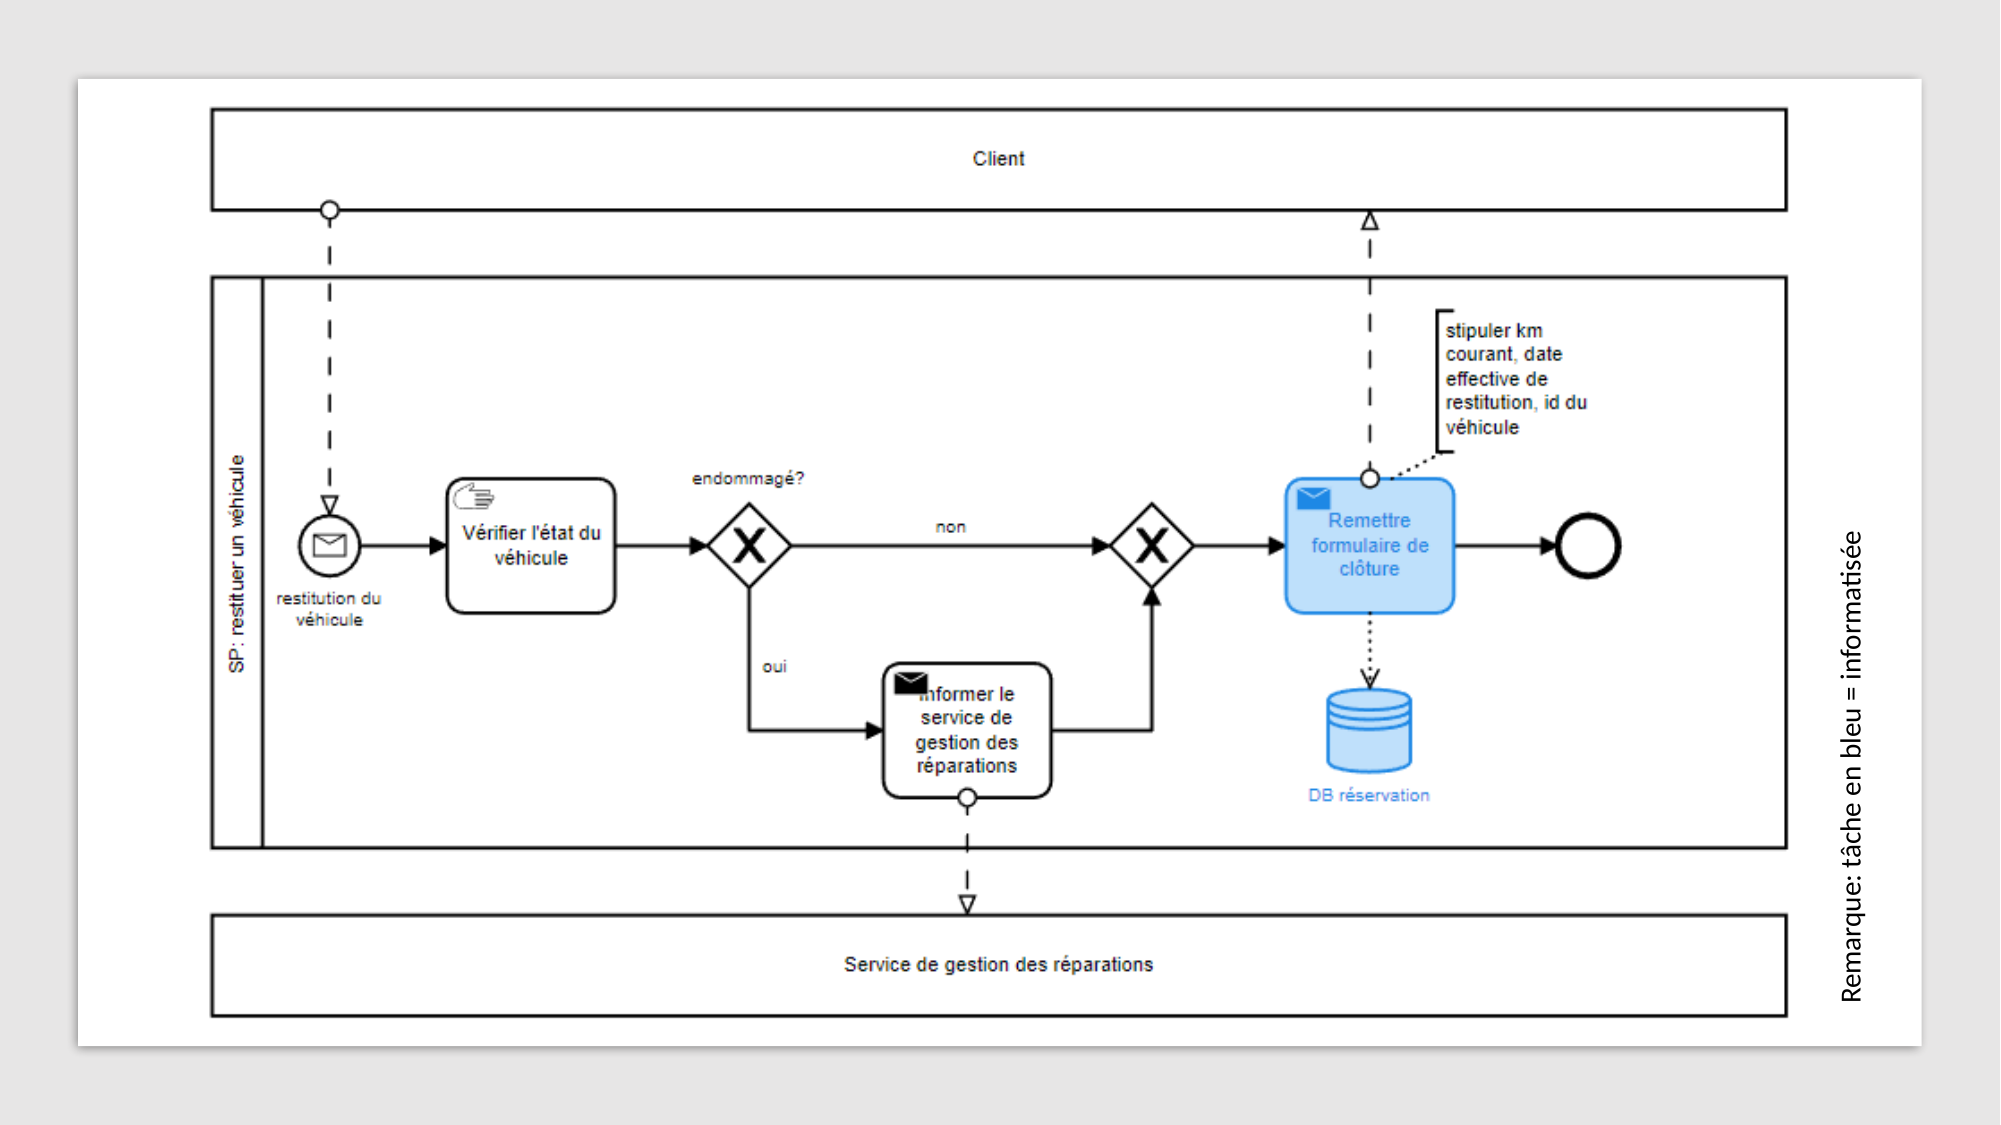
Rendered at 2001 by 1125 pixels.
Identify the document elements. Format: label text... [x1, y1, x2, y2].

picture [208, 105, 1792, 1020]
text_box [77, 78, 1923, 1047]
text_box Remarque: tâche en bleu = informatisée [1828, 493, 1910, 1019]
text_box [0, 0, 2000, 1125]
